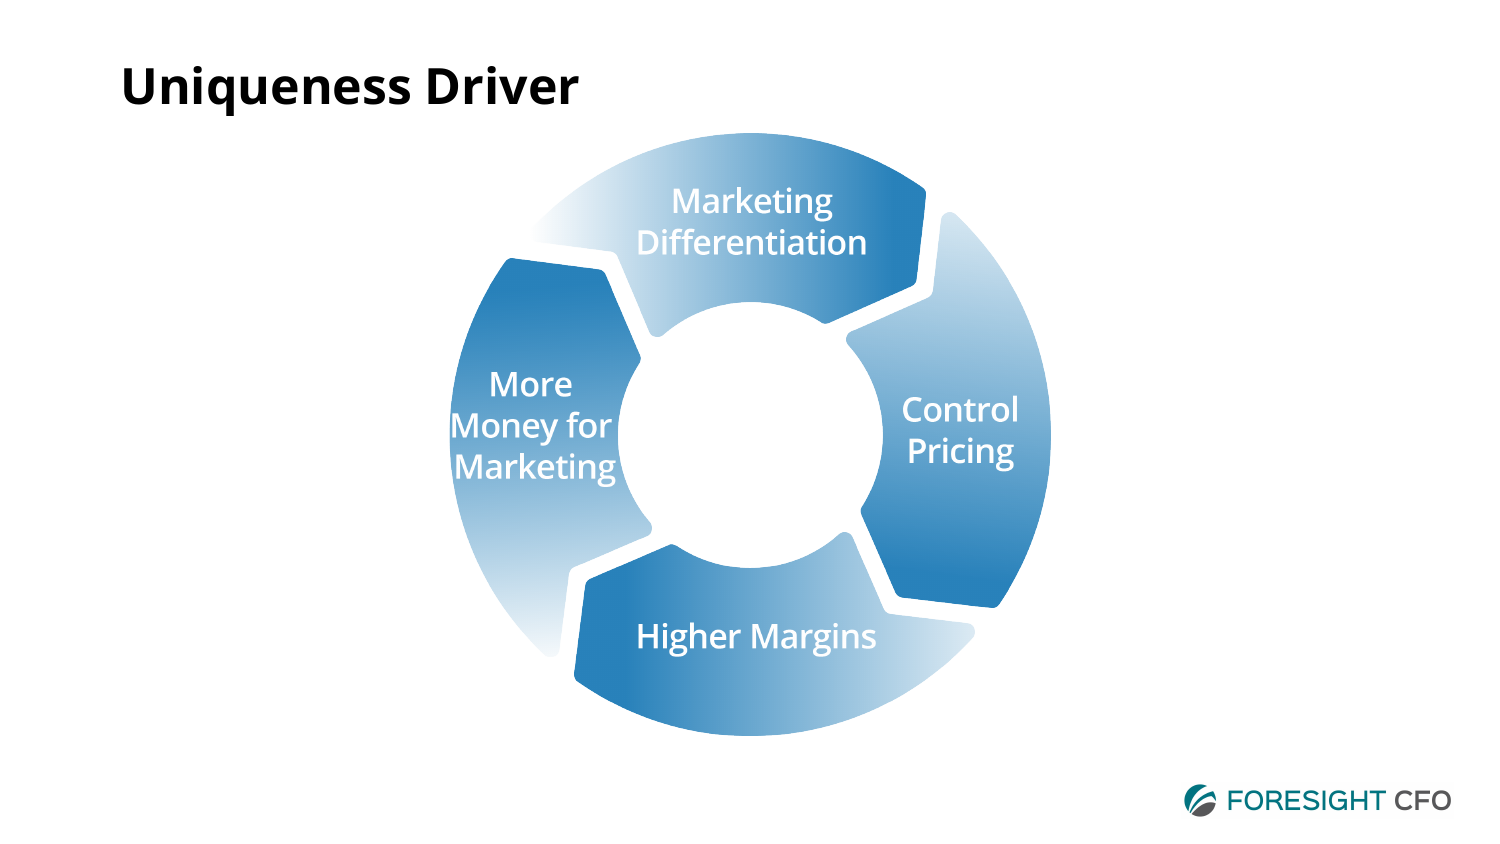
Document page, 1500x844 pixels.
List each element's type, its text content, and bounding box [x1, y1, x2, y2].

title Uniqueness Driver [105, 39, 1351, 94]
picture [1181, 781, 1454, 819]
picture [449, 133, 1051, 737]
